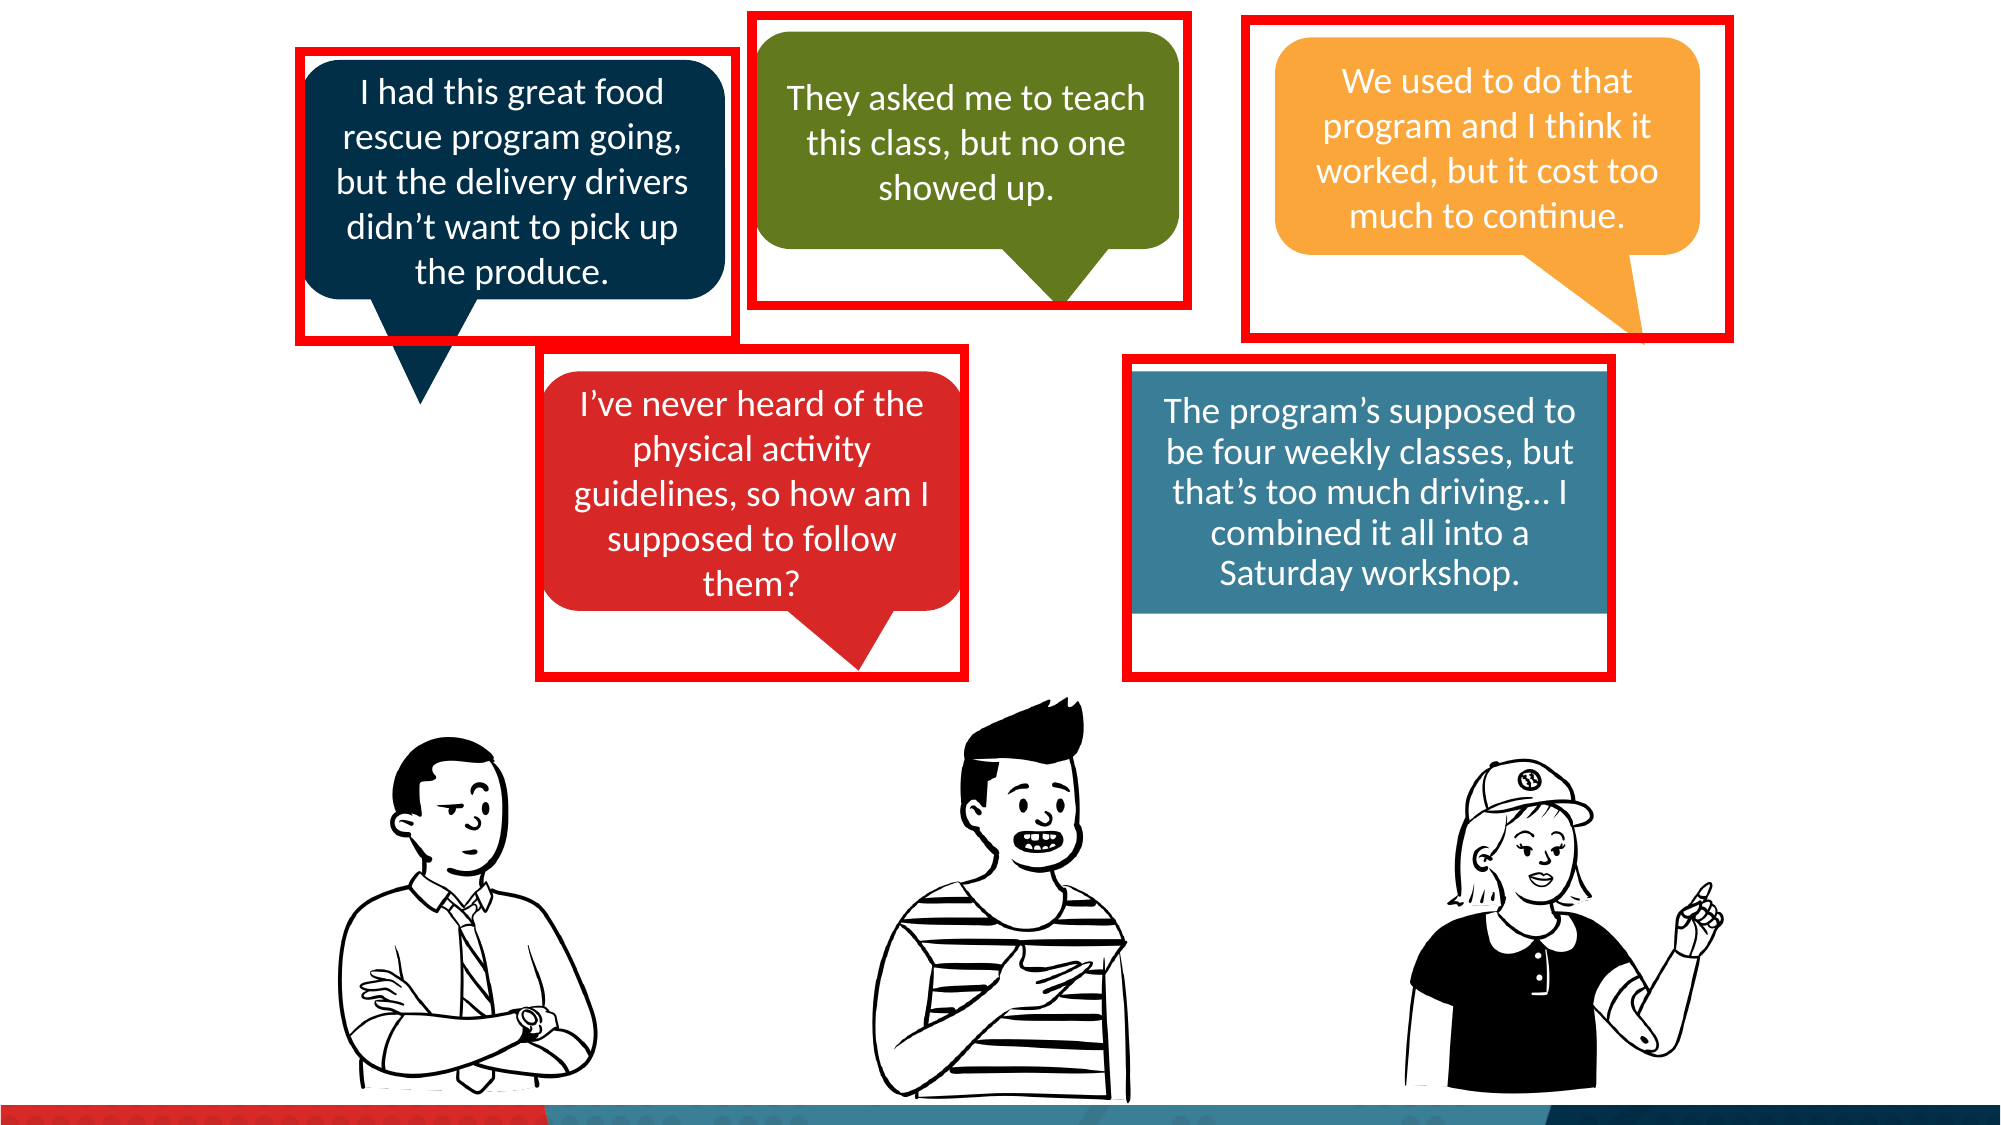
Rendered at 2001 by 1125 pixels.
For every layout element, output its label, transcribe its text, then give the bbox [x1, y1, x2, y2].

picture [2, 686, 1999, 1125]
text_box [1244, 19, 1731, 339]
picture [327, 727, 607, 1104]
text_box [538, 348, 966, 678]
picture [1393, 749, 1732, 1104]
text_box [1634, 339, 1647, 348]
text_box [751, 15, 1188, 306]
text_box [299, 50, 736, 342]
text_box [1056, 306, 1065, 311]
text_box [1126, 358, 1612, 678]
text_box I had this great food rescue program going, but the delivery drivers didn’t want to pick up the produce. [389, 342, 456, 407]
